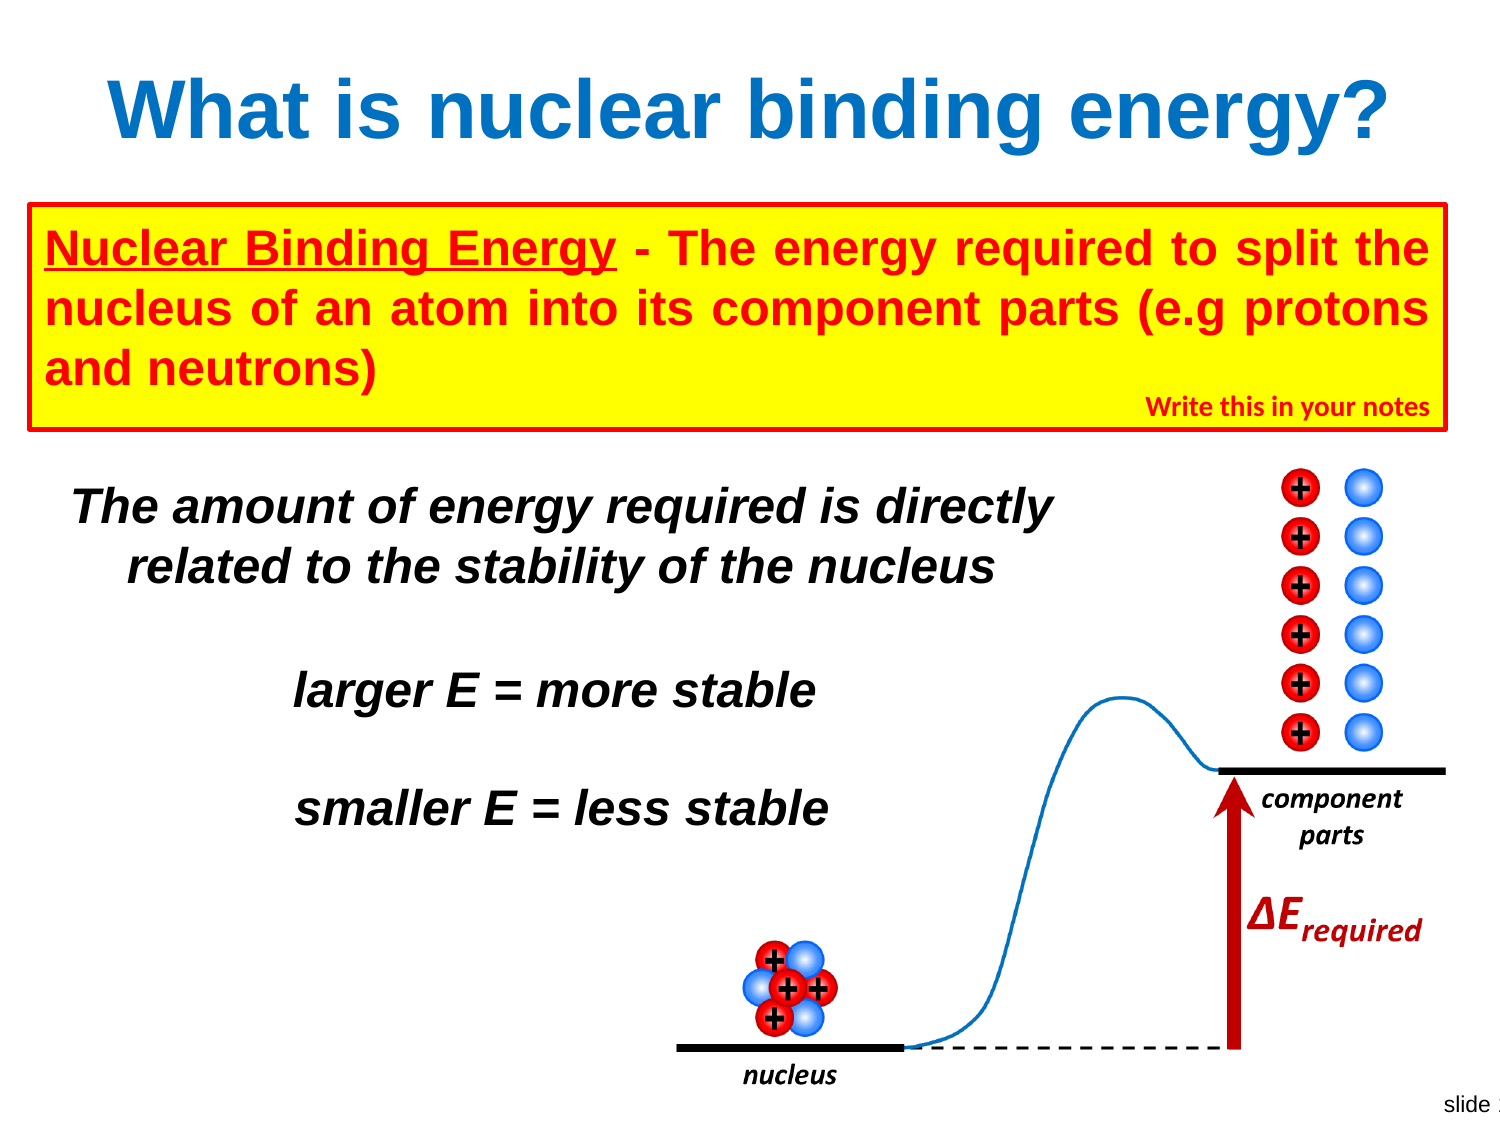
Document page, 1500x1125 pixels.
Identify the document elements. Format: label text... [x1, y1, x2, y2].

text_box smaller E = less stable [277, 767, 671, 843]
title What is nuclear binding energy? [30, 45, 1470, 165]
text_box Nuclear Binding Energy - The energy required to split the nucleus of an atom into its component parts (e.g protons and neutrons) Write this in your notes [29, 204, 1446, 430]
text_box The amount of energy required is directly related to the stability of the nucleus [30, 466, 671, 601]
picture [676, 446, 1446, 1110]
text_box larger E = more stable [277, 650, 671, 726]
